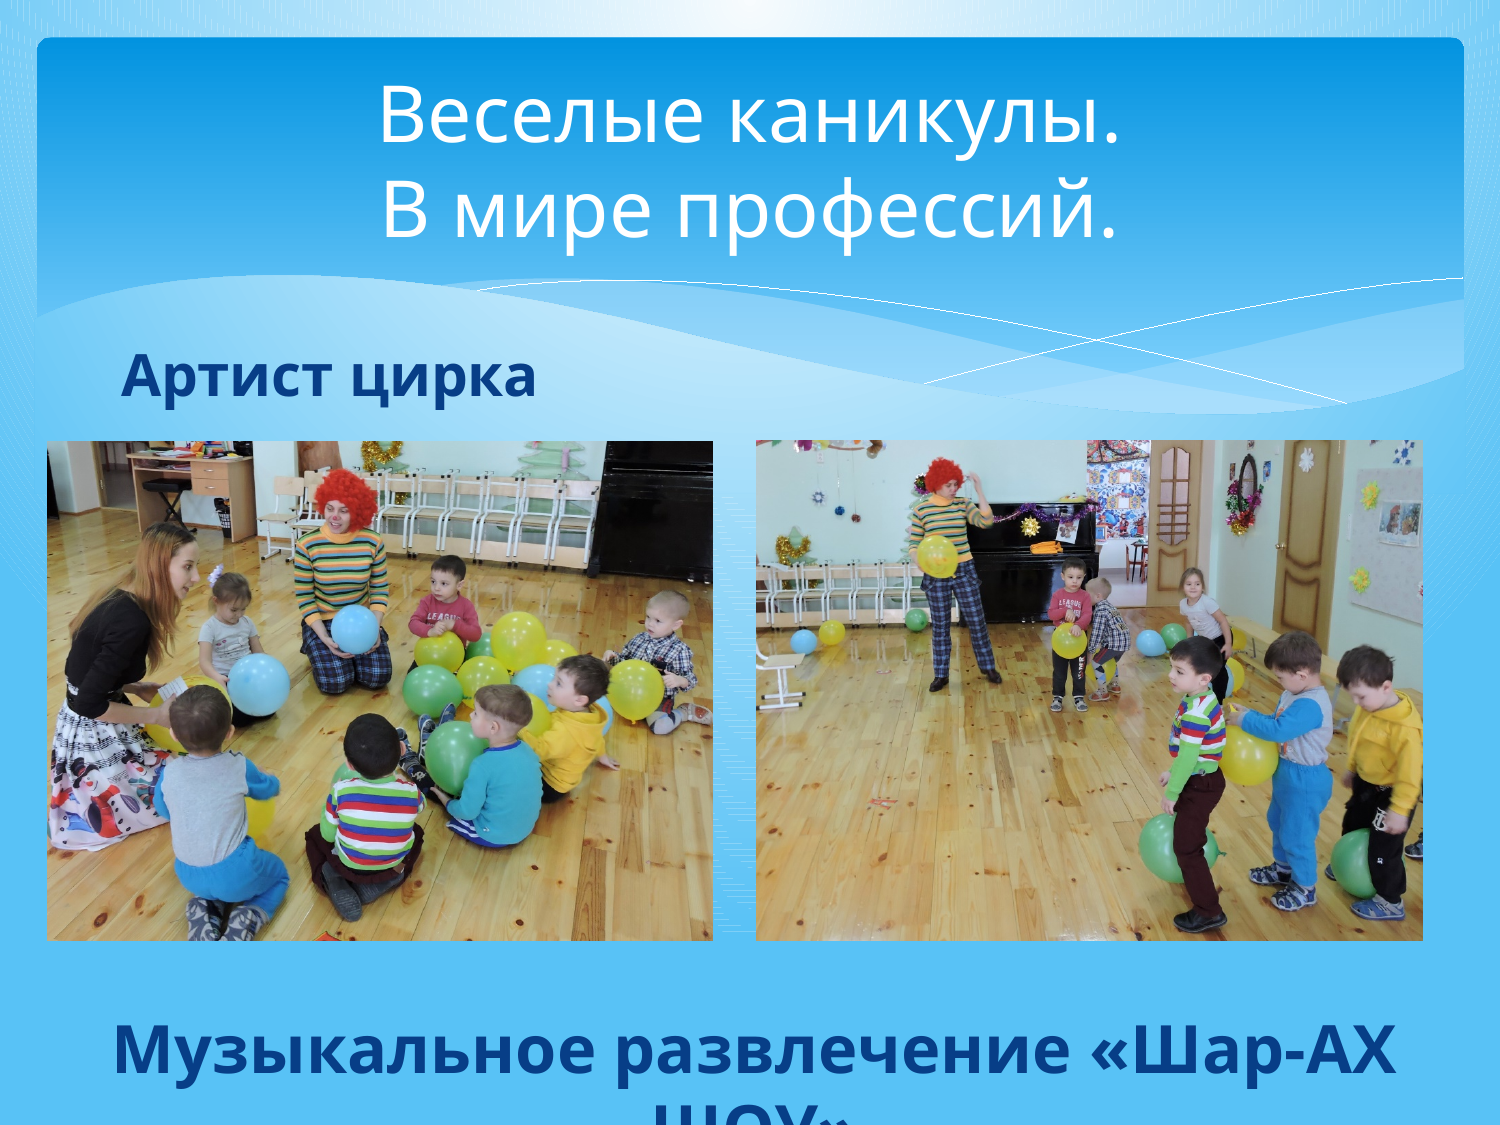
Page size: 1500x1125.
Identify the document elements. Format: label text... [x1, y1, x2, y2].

picture [46, 441, 713, 941]
text_box Музыкальное развлечение «Шар-АХ ШОУ» [4, 999, 1500, 1125]
text_box Артист цирка [4, 331, 656, 417]
picture [756, 440, 1424, 941]
title Веселые каникулы. В мире профессий. [75, 55, 1425, 261]
